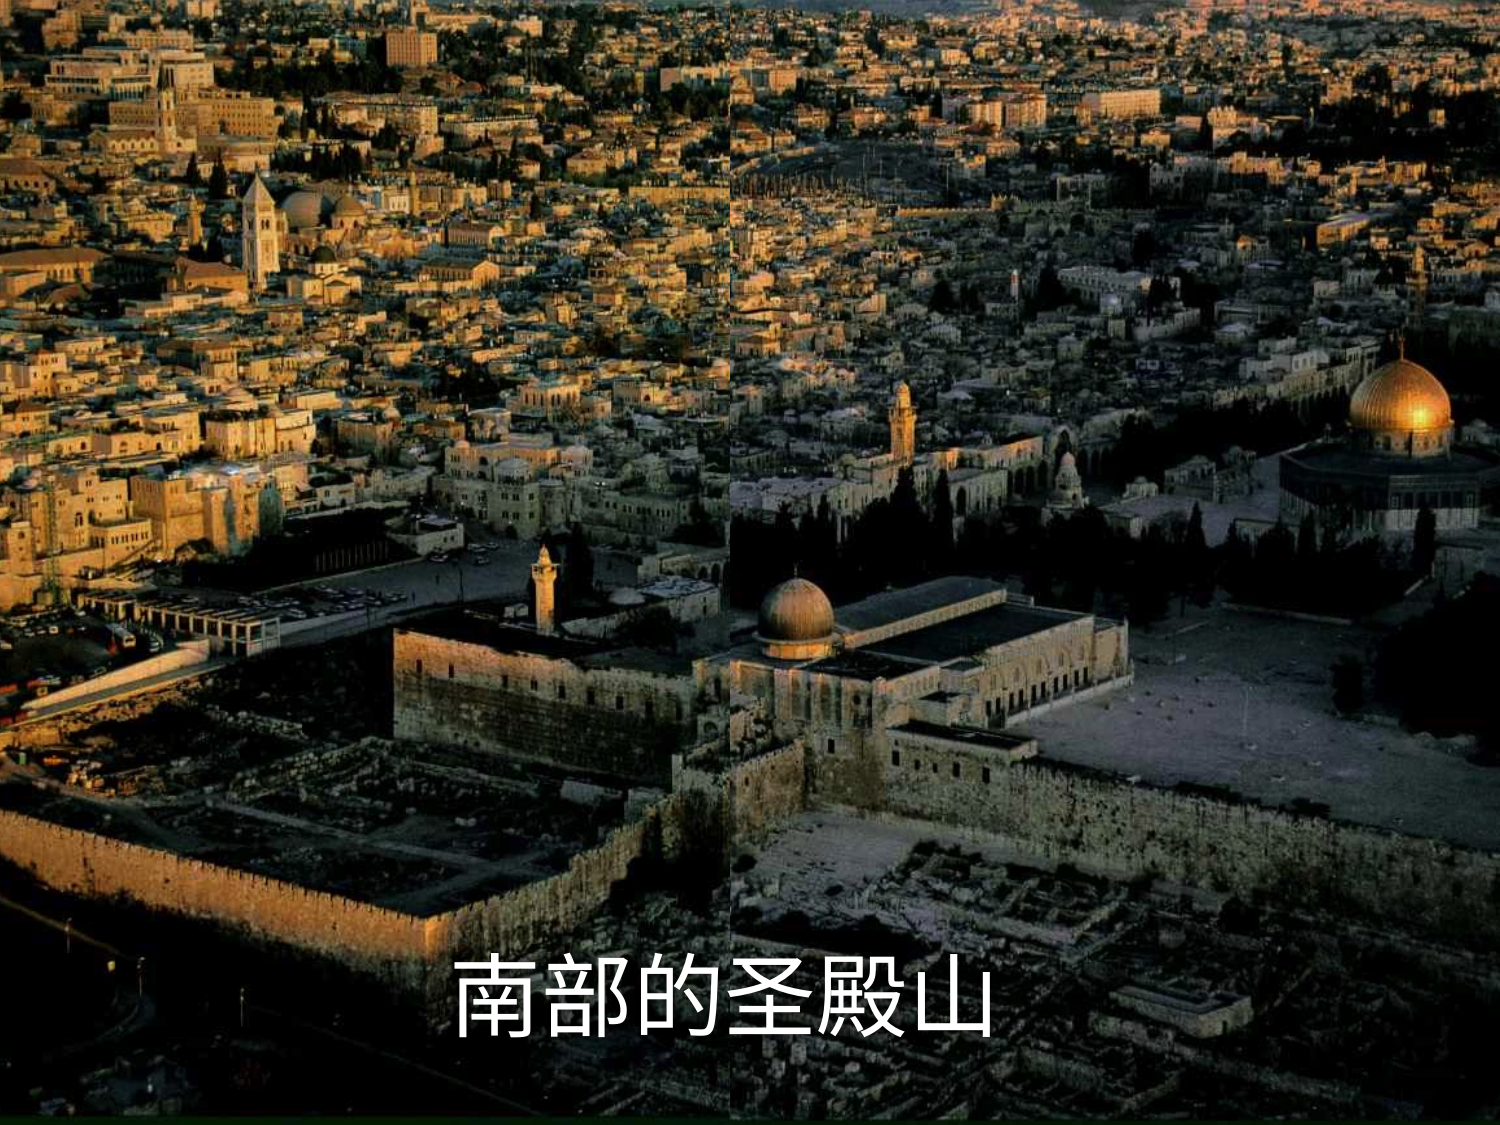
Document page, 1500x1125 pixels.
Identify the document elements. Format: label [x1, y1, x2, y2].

text_box [0, 0, 1500, 1125]
